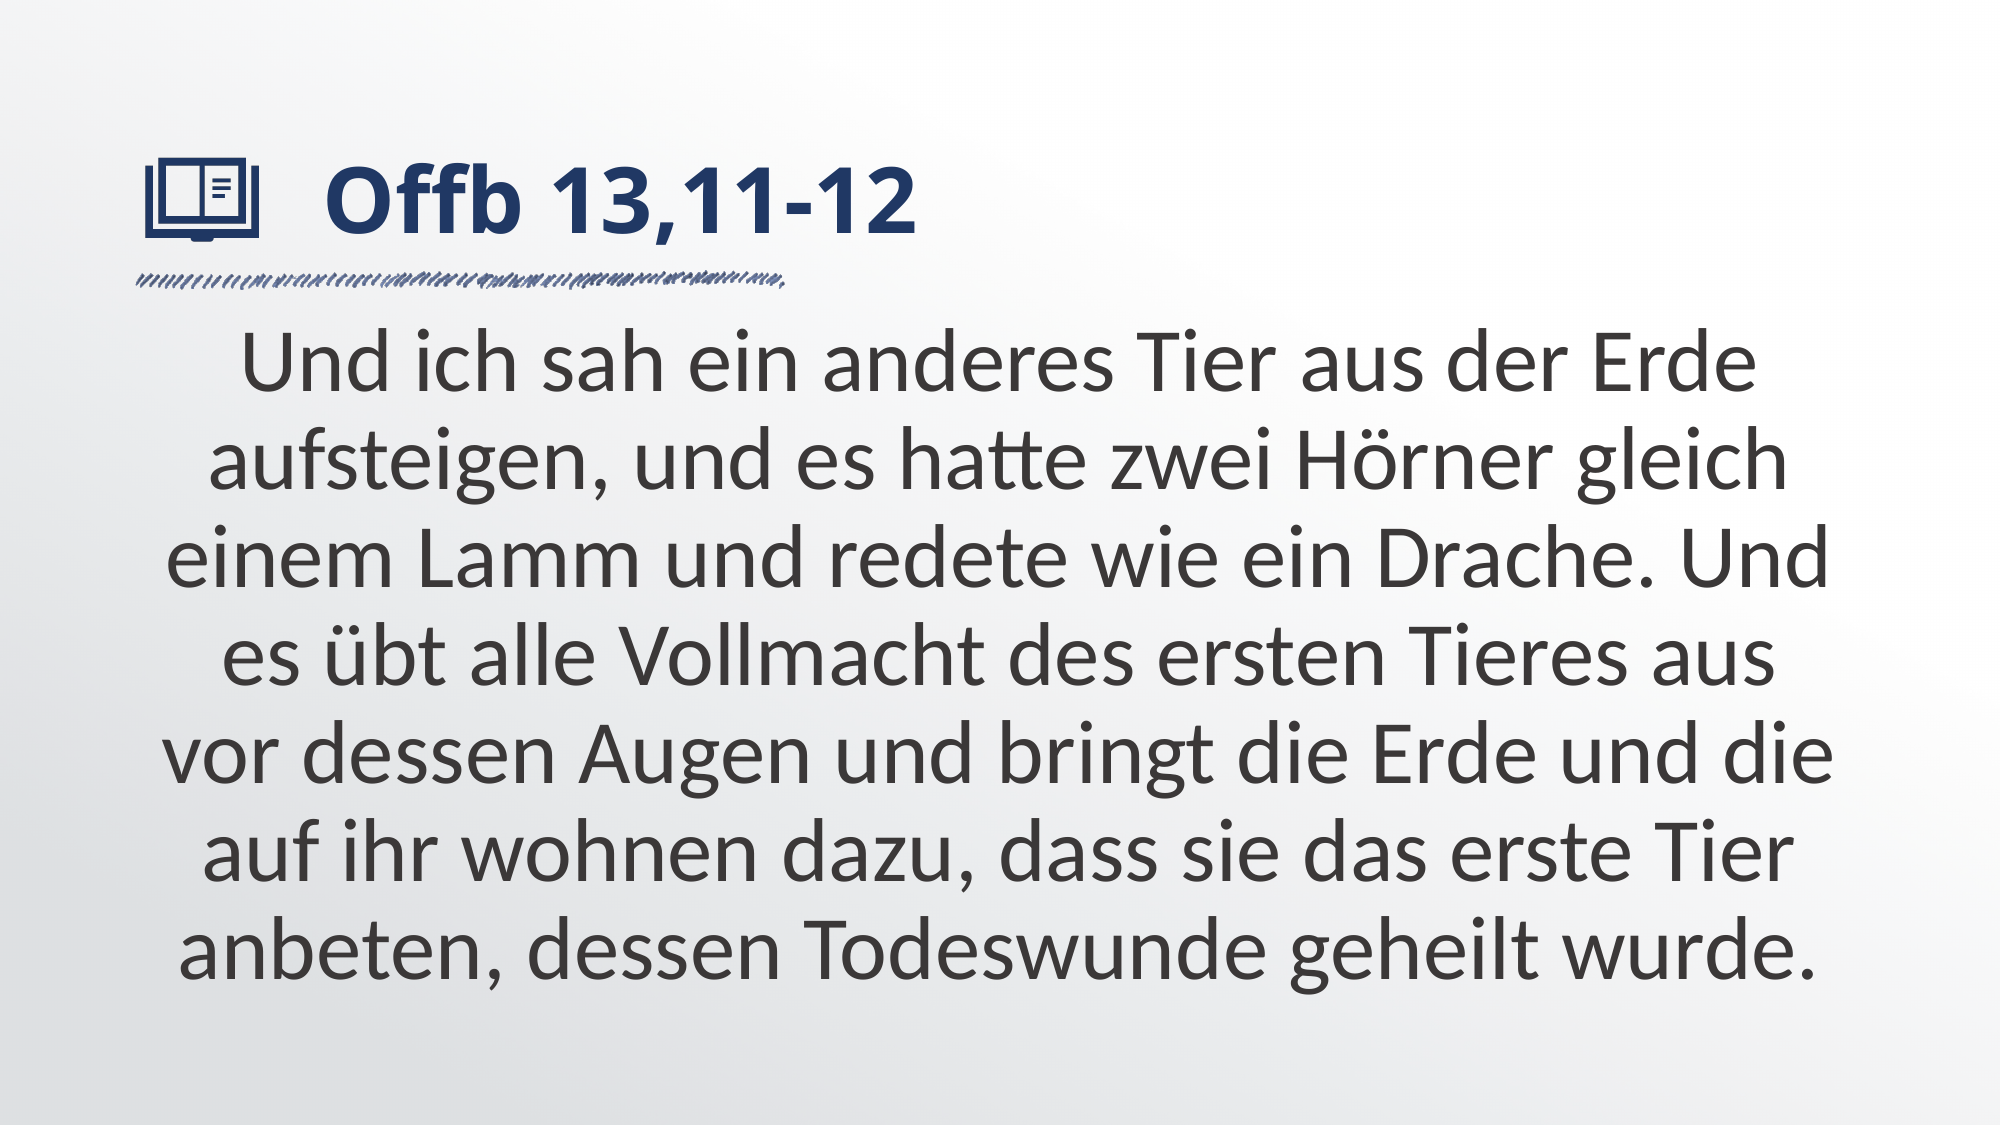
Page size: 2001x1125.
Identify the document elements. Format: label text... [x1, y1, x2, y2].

picture [140, 137, 264, 261]
list Und ich sah ein anderes Tier aus der Erde aufsteigen, und es hatte zwei Hörner gleich einem Lamm und redete wie ein Drache. Und es übt alle Vollmacht des ersten Tieres aus vor dessen Augen und bringt die Erde und die auf ihr wohnen dazu, dass sie das erste Tier anbeten, dessen Todeswunde geheilt wurde. [137, 299, 1863, 1014]
title Offb 13,11-12 [322, 59, 1860, 261]
